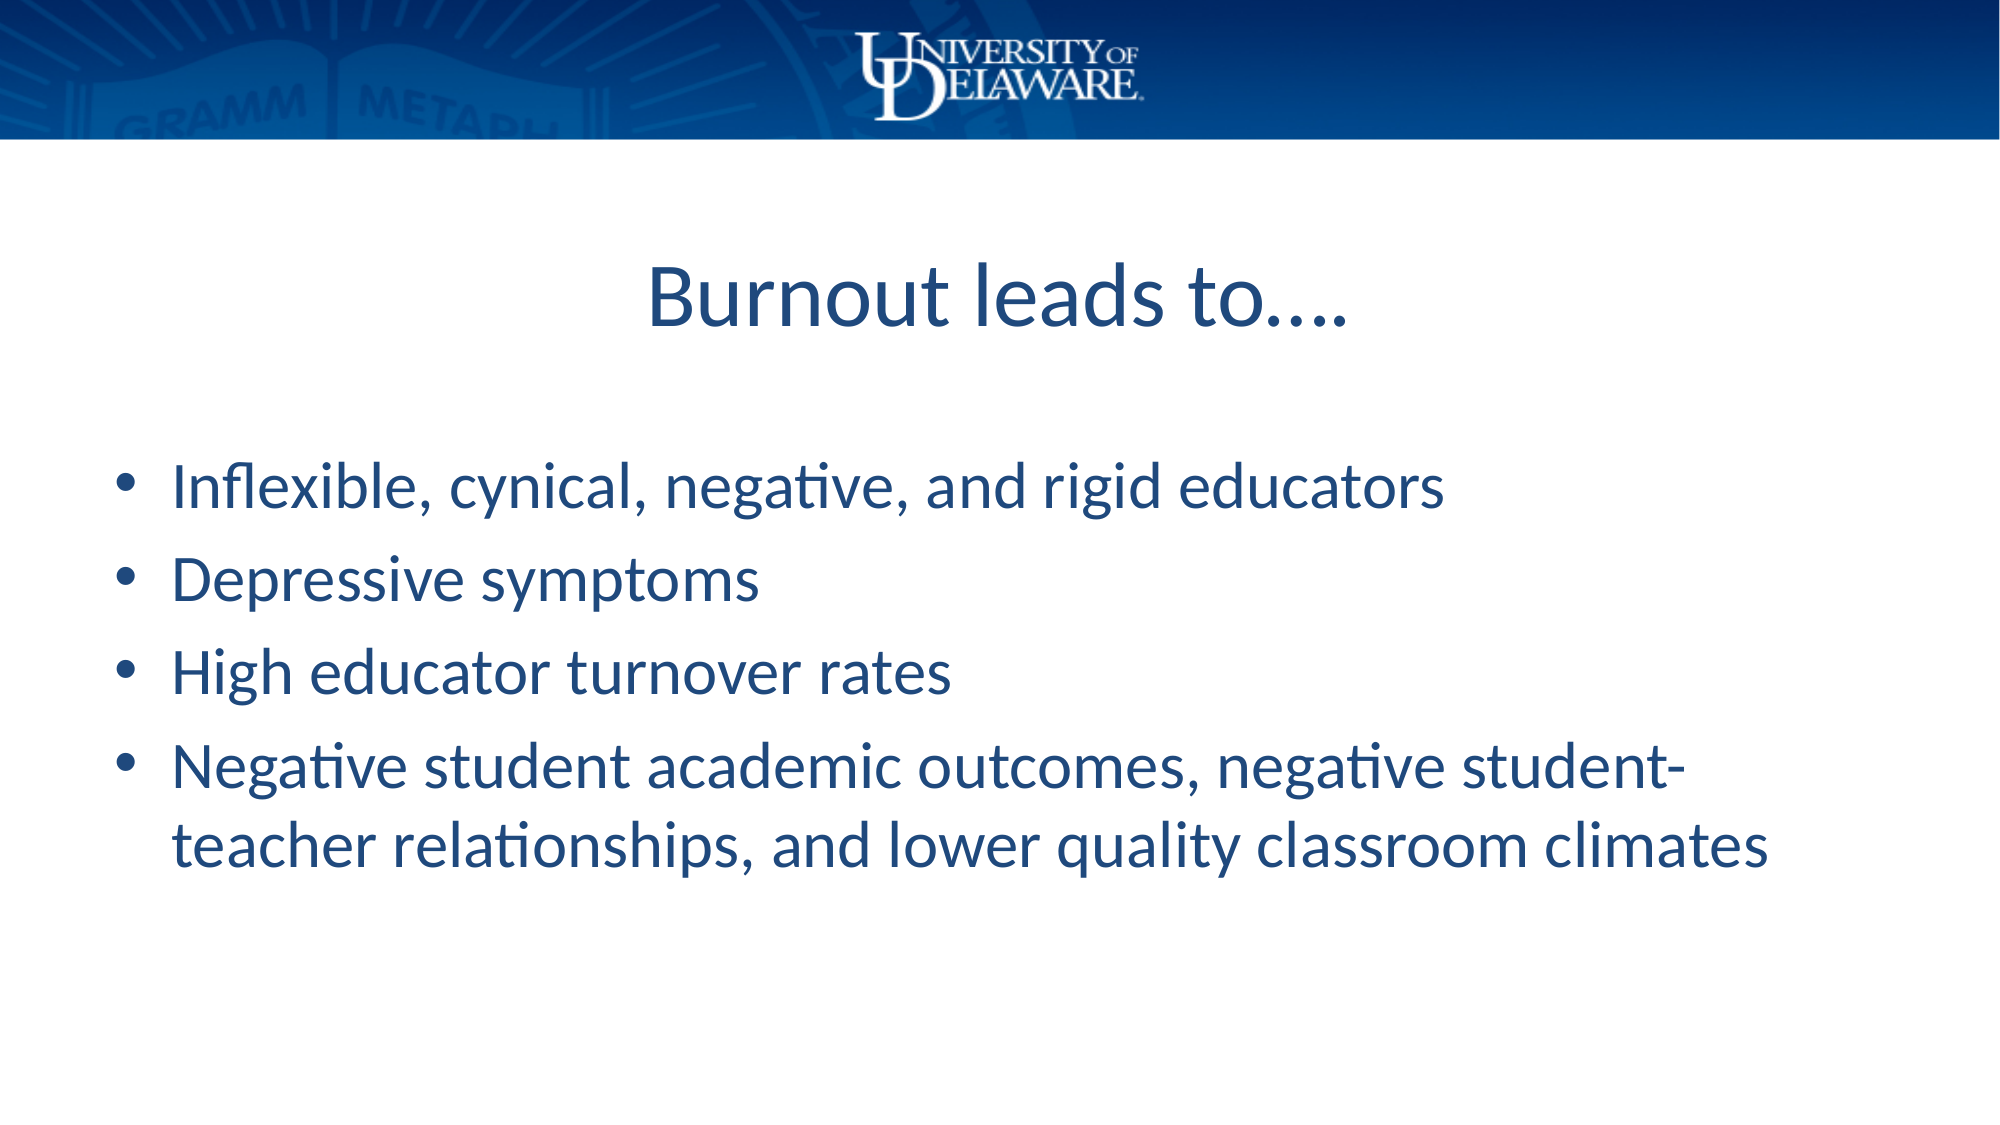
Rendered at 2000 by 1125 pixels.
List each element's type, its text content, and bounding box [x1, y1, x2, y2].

list Inflexible, cynical, negative, and rigid educators Depressive symptoms High educator turnover rates Negative student academic outcomes, negative student-teacher relationships, and lower quality classroom climates [99, 434, 1900, 1005]
picture [0, 0, 2000, 1125]
title Burnout leads to…. [99, 186, 1900, 394]
